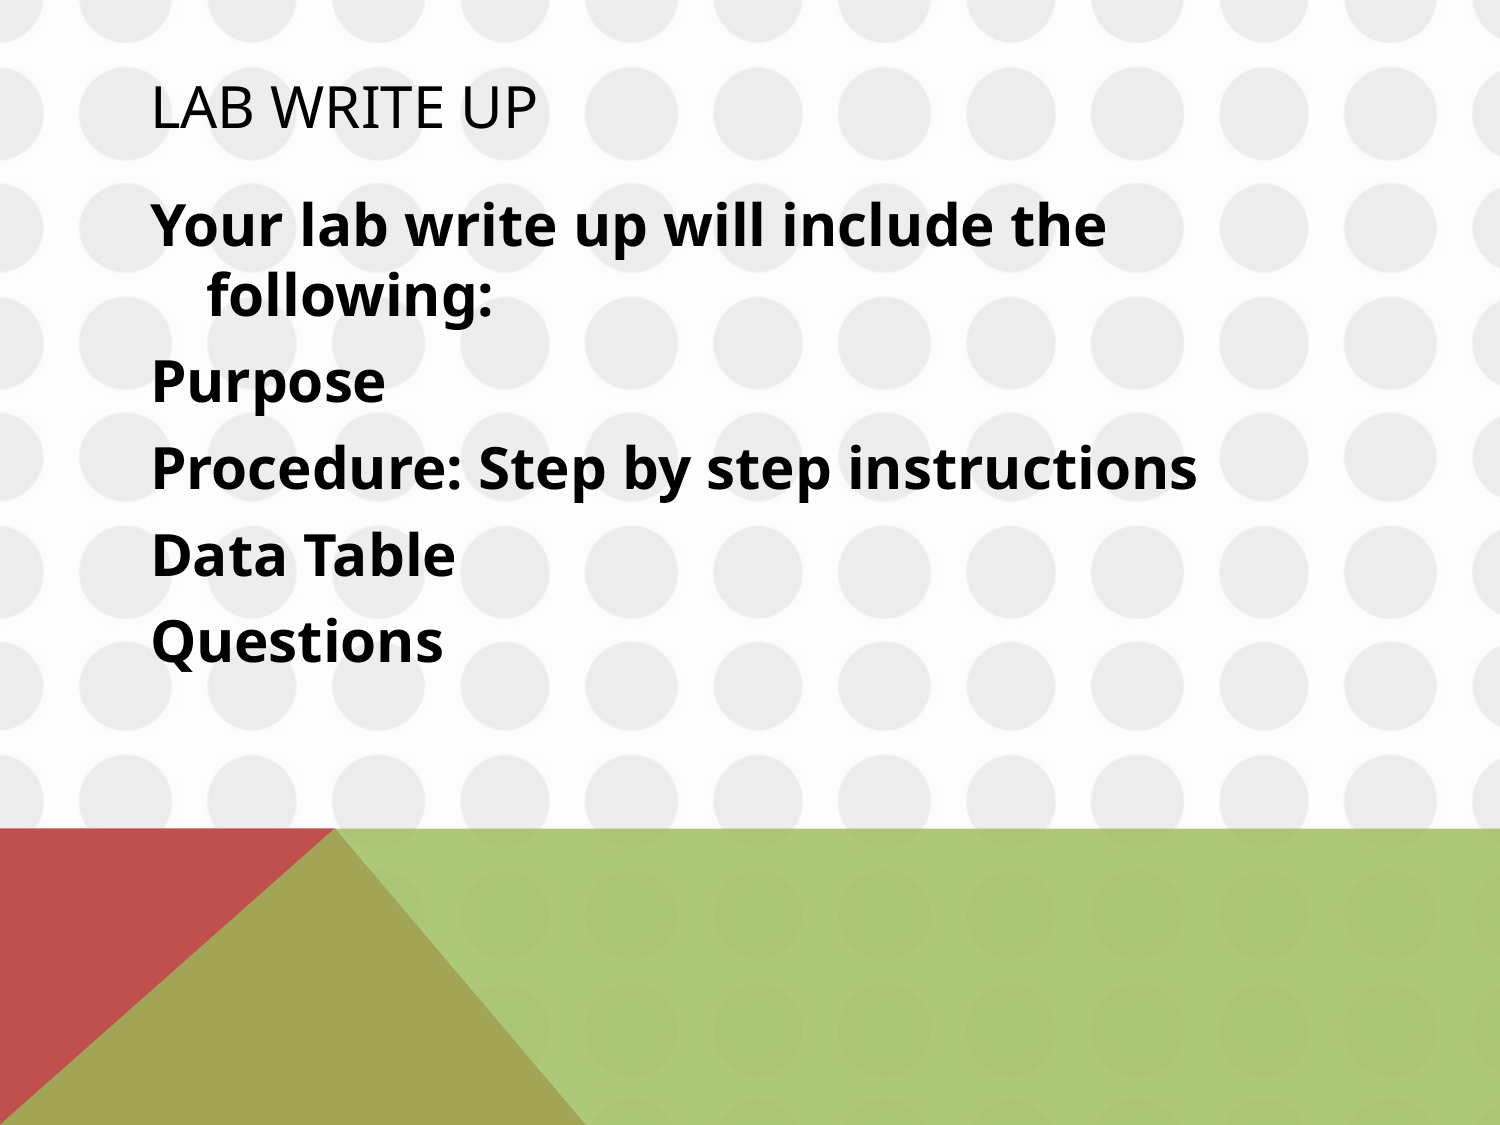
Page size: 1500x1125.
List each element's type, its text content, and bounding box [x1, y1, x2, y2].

list Your lab write up will include the following: Purpose Procedure: Step by step instructions Data Table Questions [135, 180, 1369, 768]
title Lab Write Up [135, 60, 1369, 150]
